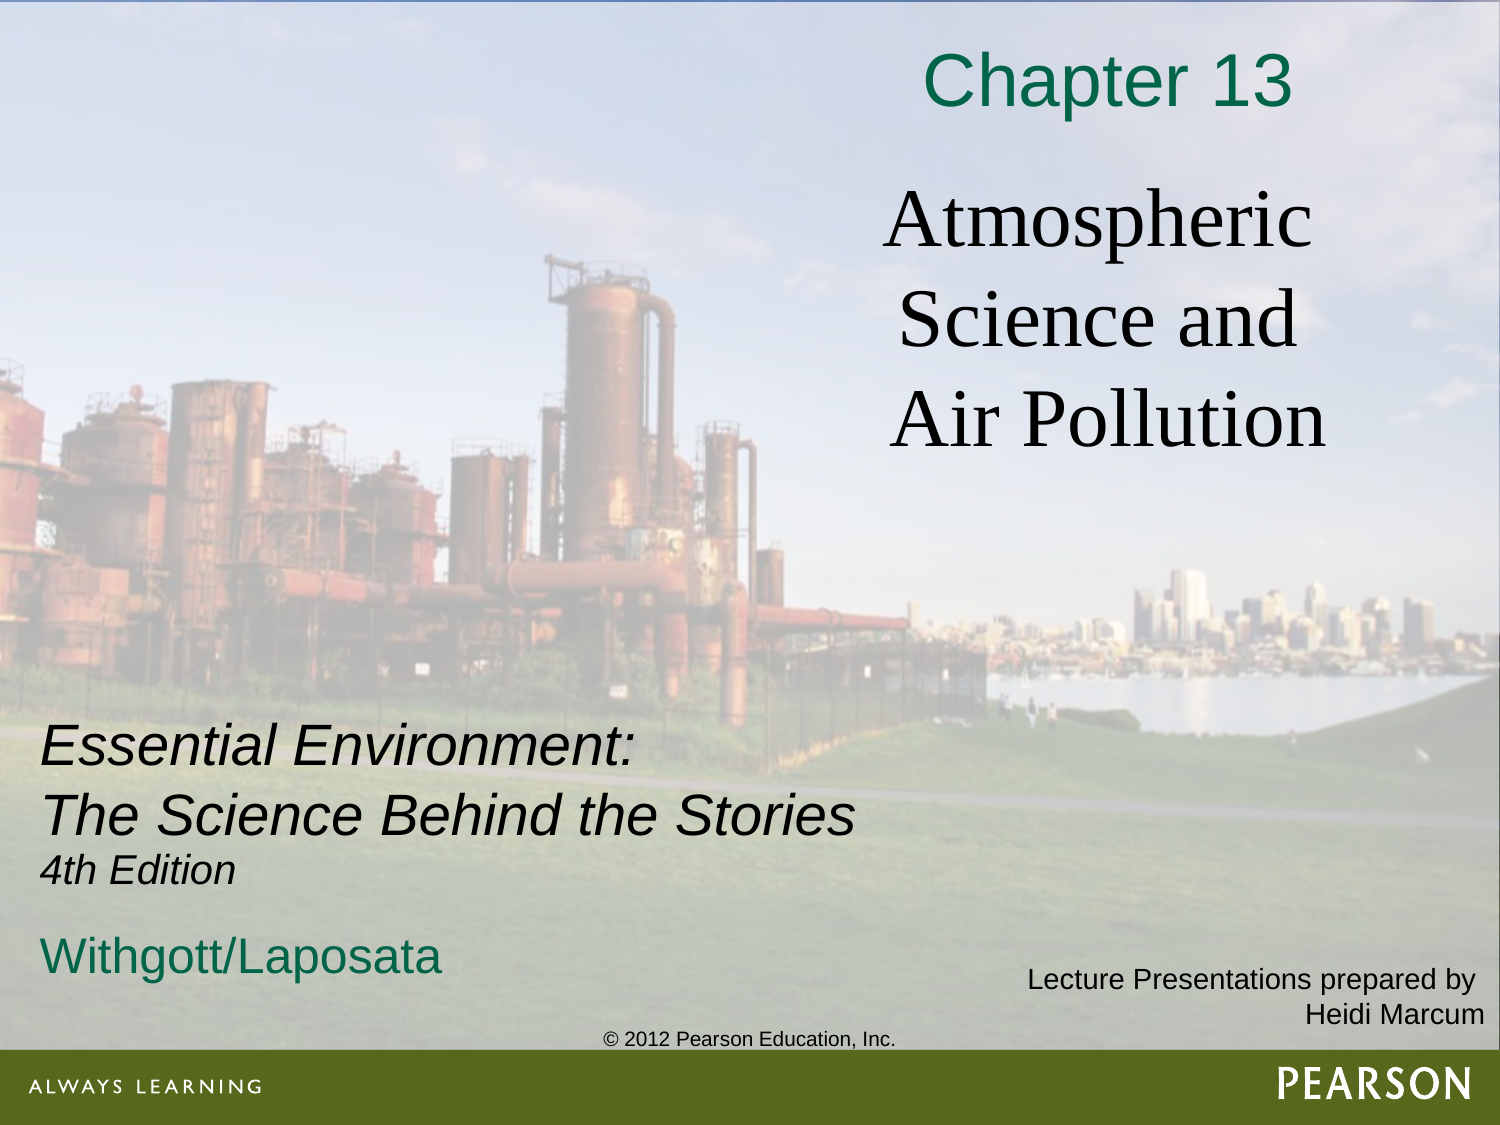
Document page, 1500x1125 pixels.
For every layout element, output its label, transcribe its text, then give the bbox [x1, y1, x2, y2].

text_box Chapter 13 Atmospheric Science and Air Pollution [717, 23, 1500, 471]
